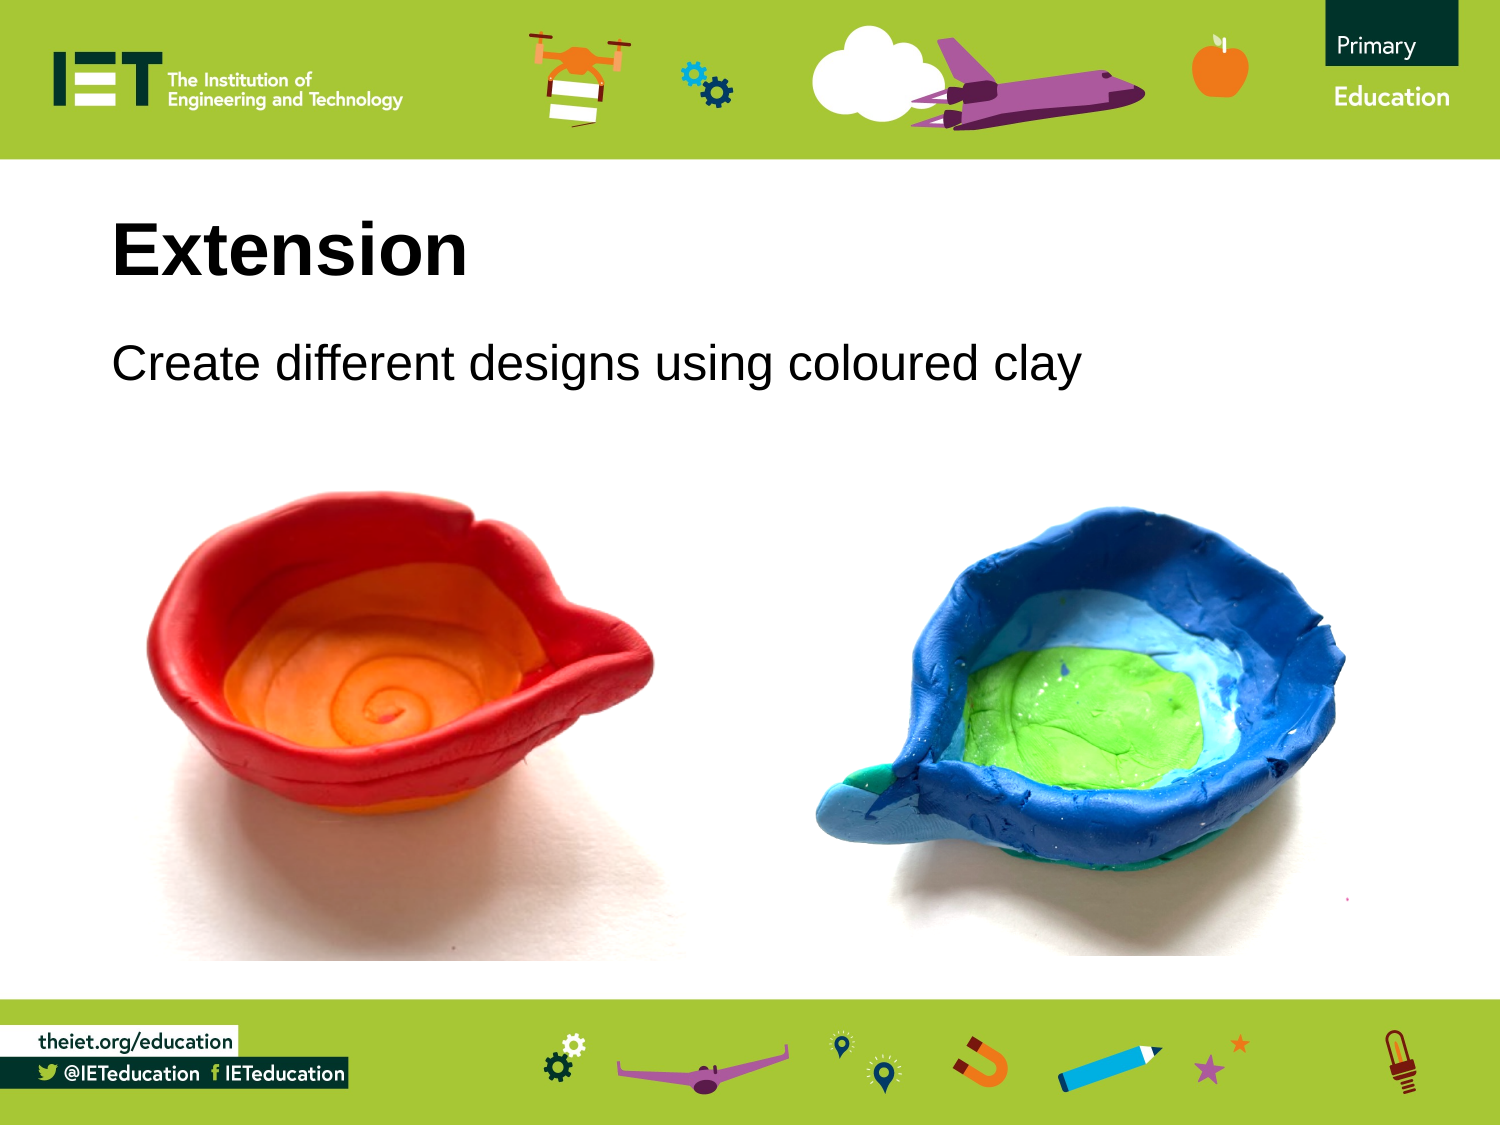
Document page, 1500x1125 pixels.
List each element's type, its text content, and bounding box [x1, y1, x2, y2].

text_box Create different designs using coloured clay [96, 322, 1214, 398]
text_box Extension [96, 192, 775, 298]
text_box [0, 171, 1484, 306]
picture [0, 0, 1500, 1125]
